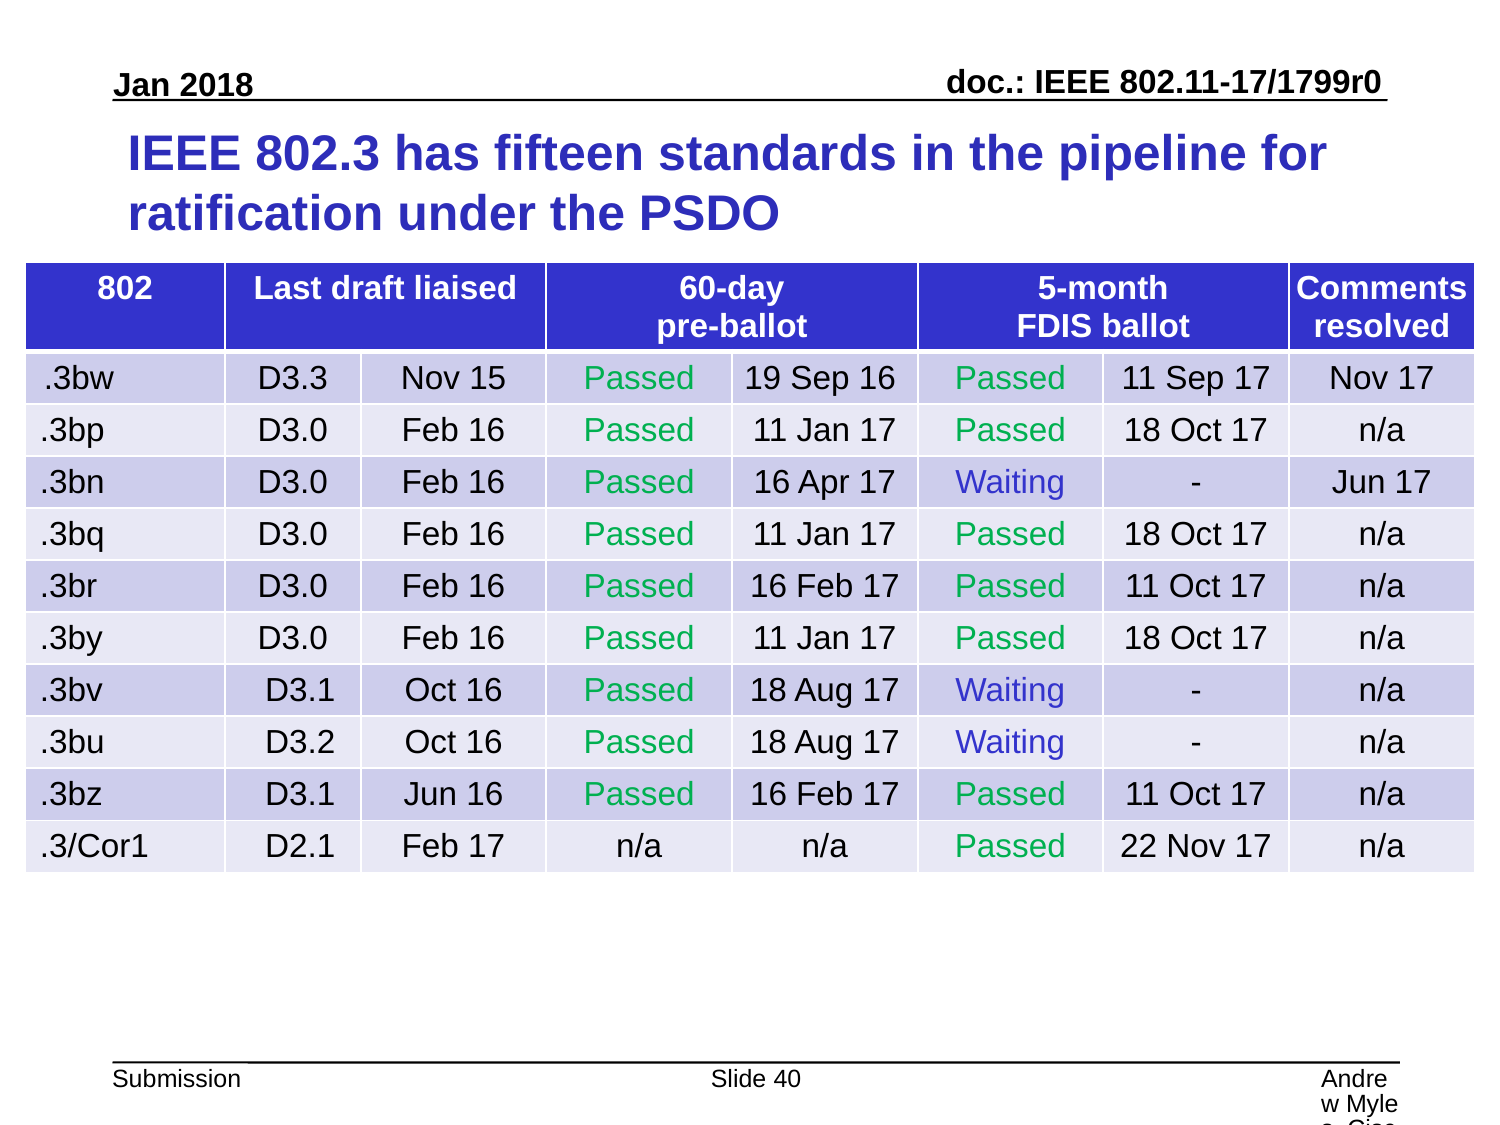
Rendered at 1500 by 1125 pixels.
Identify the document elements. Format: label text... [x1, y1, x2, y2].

table_cell 18 Aug 17 [733, 717, 917, 767]
table_header 802 [26, 263, 224, 349]
table_cell Oct 16 [362, 665, 545, 715]
table_cell .3bz [26, 769, 224, 820]
table_cell .3bw [26, 354, 224, 403]
table_cell 16 Feb 17 [733, 769, 917, 820]
table_cell n/a [1290, 405, 1474, 455]
table_cell - [1104, 717, 1288, 767]
table_cell n/a [1290, 769, 1474, 820]
table_cell Passed [547, 509, 731, 559]
table_cell Jun 16 [362, 769, 545, 820]
table_cell D3.0 [226, 405, 360, 455]
table_cell D3.0 [226, 509, 360, 559]
table_cell n/a [1290, 509, 1474, 559]
table_cell 22 Nov 17 [1104, 821, 1288, 872]
table_cell Oct 16 [362, 717, 545, 767]
table_cell n/a [1290, 561, 1474, 611]
table_cell 11 Jan 17 [733, 509, 917, 559]
table_cell .3/Cor1 [26, 821, 224, 872]
table_cell Feb 16 [362, 457, 545, 507]
table_cell Nov 17 [1290, 354, 1474, 403]
table_cell Feb 17 [362, 821, 545, 872]
table_cell Waiting [919, 457, 1102, 507]
table_cell - [1104, 457, 1288, 507]
table_cell D3.3 [226, 354, 360, 403]
table_header Last draft liaised [226, 263, 545, 349]
table_cell .3by [26, 613, 224, 663]
table_cell - [1104, 665, 1288, 715]
table_cell D2.1 [226, 821, 360, 872]
table_cell n/a [1290, 665, 1474, 715]
table_cell Feb 16 [362, 405, 545, 455]
table_cell .3bv [26, 665, 224, 715]
table_cell Passed [547, 717, 731, 767]
table_cell 16 Apr 17 [733, 457, 917, 507]
footer Andrew Myles, Cisco [1320, 1061, 1402, 1093]
table_cell 11 Jan 17 [733, 613, 917, 663]
table_cell 18 Oct 17 [1104, 405, 1288, 455]
table_cell n/a [733, 821, 917, 872]
table_cell n/a [1290, 613, 1474, 663]
table_cell Passed [919, 613, 1102, 663]
table_cell .3bn [26, 457, 224, 507]
table_cell .3bp [26, 405, 224, 455]
table_header Comments resolved [1290, 263, 1474, 349]
table_cell Feb 16 [362, 509, 545, 559]
table_header 5-month FDIS ballot [919, 263, 1288, 349]
table_cell 19 Sep 16 [733, 354, 917, 403]
table_cell Passed [547, 665, 731, 715]
table_cell Passed [547, 561, 731, 611]
table_cell Passed [547, 613, 731, 663]
table_cell n/a [1290, 717, 1474, 767]
slide_number Slide 40 [709, 1061, 803, 1093]
table_cell D3.1 [226, 769, 360, 820]
table_cell Passed [919, 354, 1102, 403]
table_cell 11 Jan 17 [733, 405, 917, 455]
table_cell Passed [547, 405, 731, 455]
table_cell D3.0 [226, 457, 360, 507]
table_cell Jun 17 [1290, 457, 1474, 507]
title IEEE 802.3 has fifteen standards in the pipeline for ratification under the PSDO [112, 112, 1388, 262]
table_cell 18 Oct 17 [1104, 613, 1288, 663]
table_cell .3bq [26, 509, 224, 559]
table_cell Passed [919, 561, 1102, 611]
table_cell Passed [919, 509, 1102, 559]
table_cell Feb 16 [362, 613, 545, 663]
table_cell .3bu [26, 717, 224, 767]
table_cell 11 Oct 17 [1104, 769, 1288, 820]
table_cell Waiting [919, 665, 1102, 715]
table_cell n/a [1290, 821, 1474, 872]
table_cell 11 Sep 17 [1104, 354, 1288, 403]
table_cell Passed [919, 769, 1102, 820]
table_cell Waiting [919, 717, 1102, 767]
table_cell Passed [547, 769, 731, 820]
table_cell Passed [919, 405, 1102, 455]
table_cell 11 Oct 17 [1104, 561, 1288, 611]
table_cell 16 Feb 17 [733, 561, 917, 611]
table_cell 18 Aug 17 [733, 665, 917, 715]
table_header 60-day pre-ballot [547, 263, 917, 349]
table_cell Nov 15 [362, 354, 545, 403]
table_cell D3.0 [226, 561, 360, 611]
table_cell Passed [547, 354, 731, 403]
table_cell D3.1 [226, 665, 360, 715]
table_cell Feb 16 [362, 561, 545, 611]
table_cell .3br [26, 561, 224, 611]
table_cell 18 Oct 17 [1104, 509, 1288, 559]
table_cell n/a [547, 821, 731, 872]
table_cell Passed [547, 457, 731, 507]
table_cell D3.0 [226, 613, 360, 663]
table_cell Passed [919, 821, 1102, 872]
table_cell D3.2 [226, 717, 360, 767]
